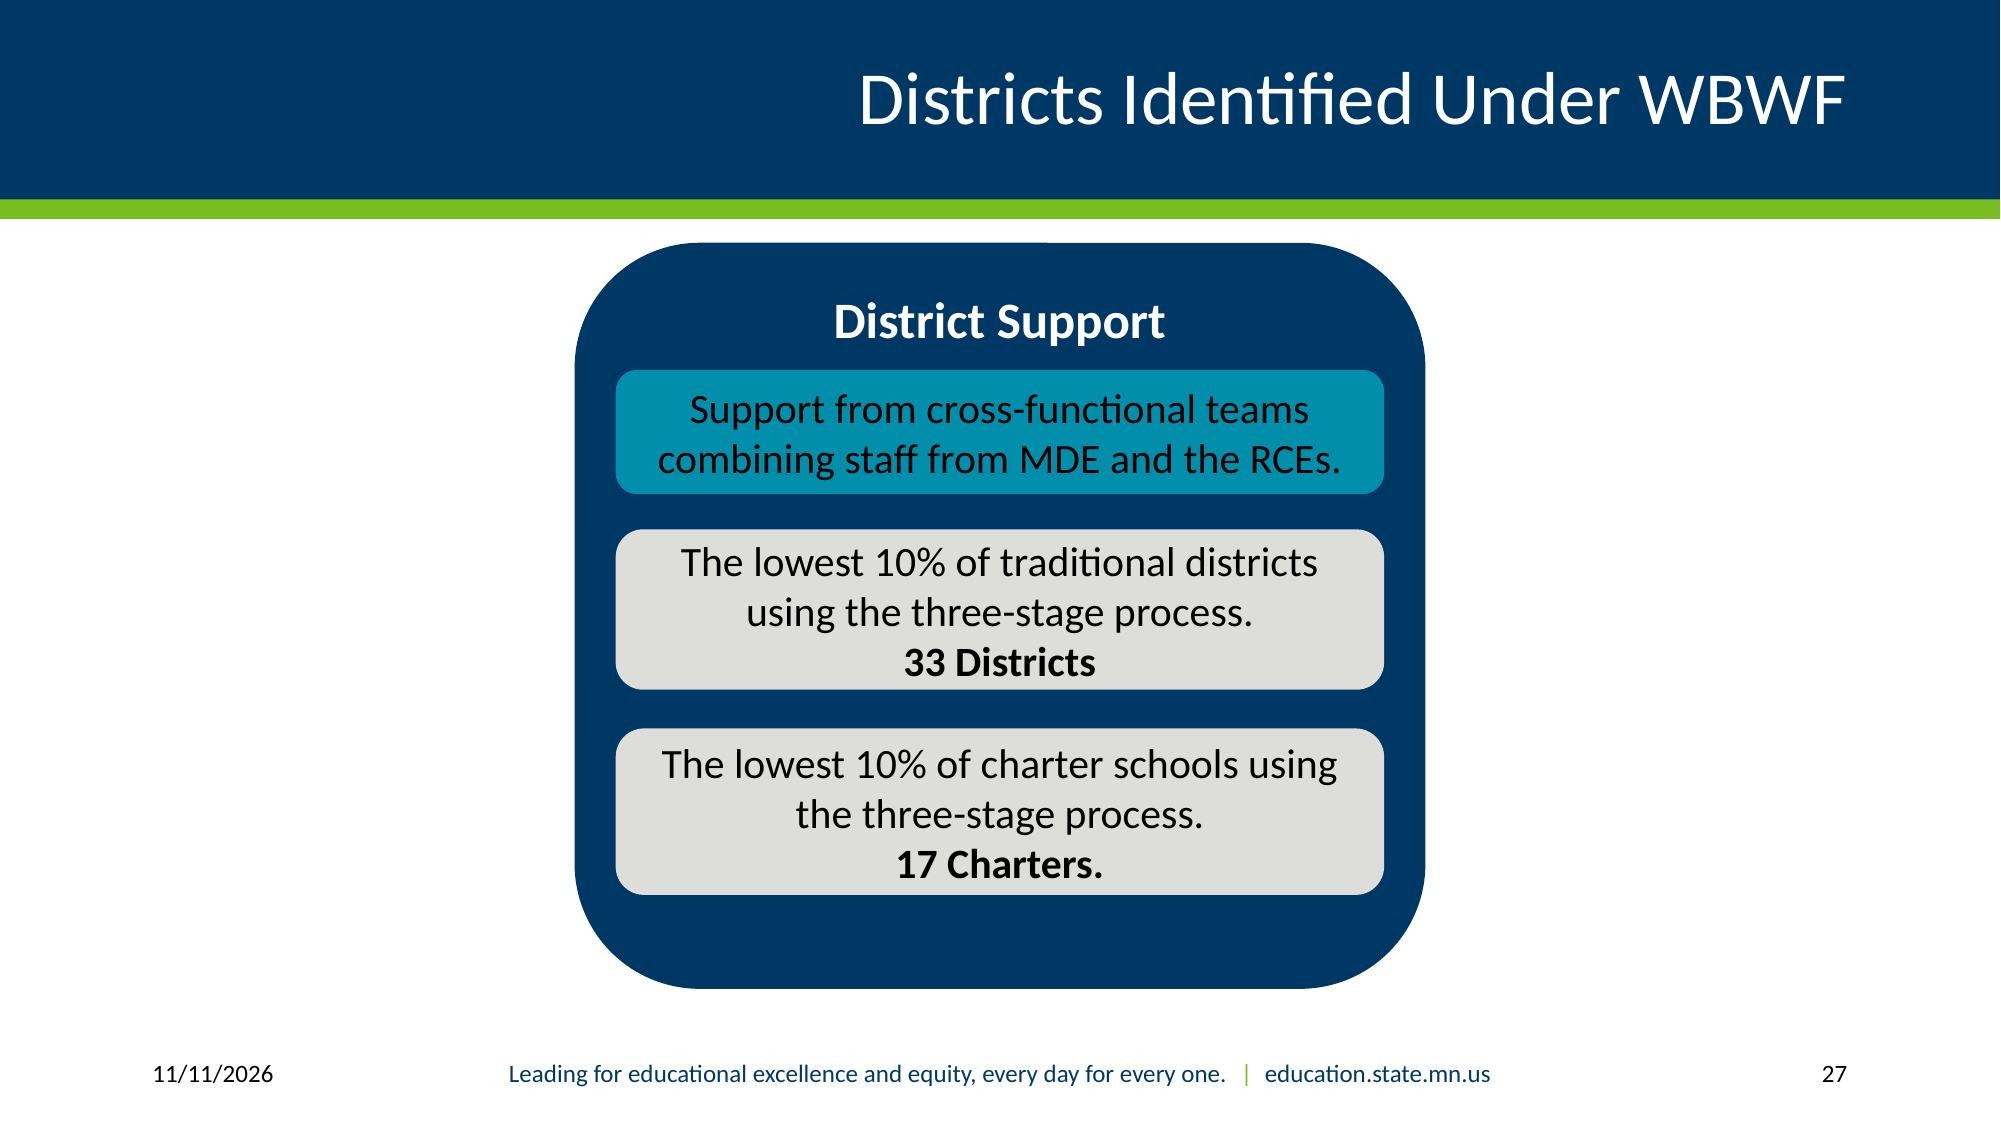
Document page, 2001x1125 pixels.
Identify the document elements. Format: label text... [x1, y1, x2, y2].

title Districts Identified Under WBWF [137, 24, 1863, 175]
slide_number 27 [1622, 1042, 1863, 1103]
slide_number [137, 1042, 361, 1103]
footer Leading for educational excellence and equity, every day for every one. | education.state.mn.us [473, 1042, 1527, 1103]
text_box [575, 243, 1425, 989]
